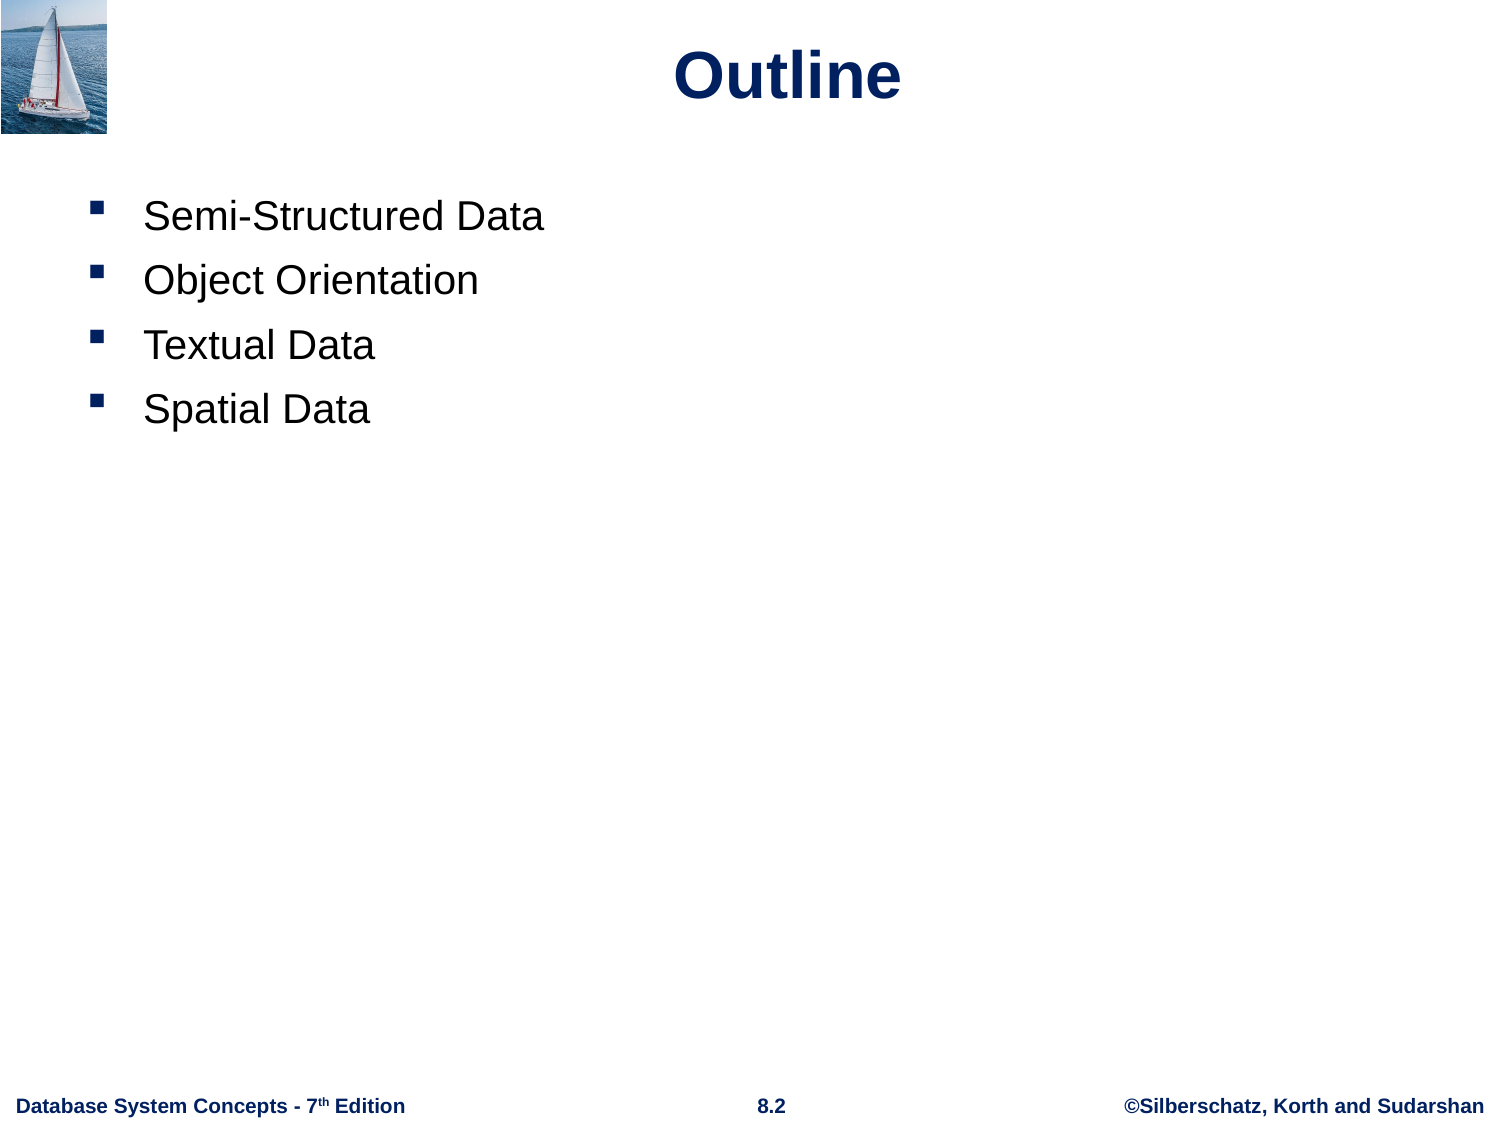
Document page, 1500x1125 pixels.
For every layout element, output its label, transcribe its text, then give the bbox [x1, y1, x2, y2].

title Outline [125, 18, 1452, 120]
picture [1, 0, 107, 134]
list Semi-Structured Data Object Orientation Textual Data Spatial Data [71, 180, 1451, 1062]
